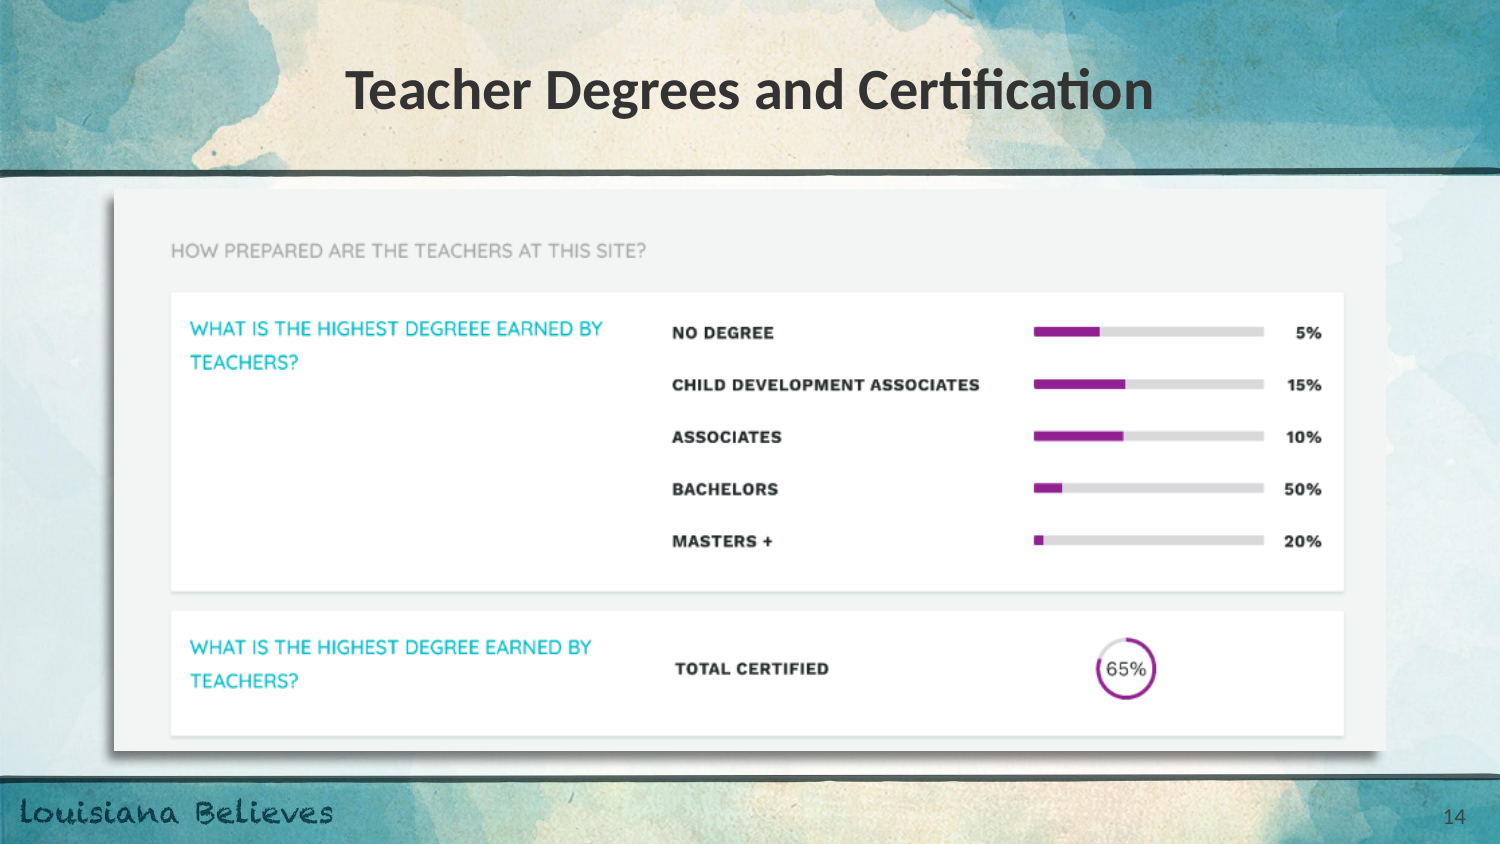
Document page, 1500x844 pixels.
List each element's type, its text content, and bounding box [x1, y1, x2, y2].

title Teacher Degrees and Certification [0, 0, 1500, 172]
picture [0, 172, 1500, 844]
